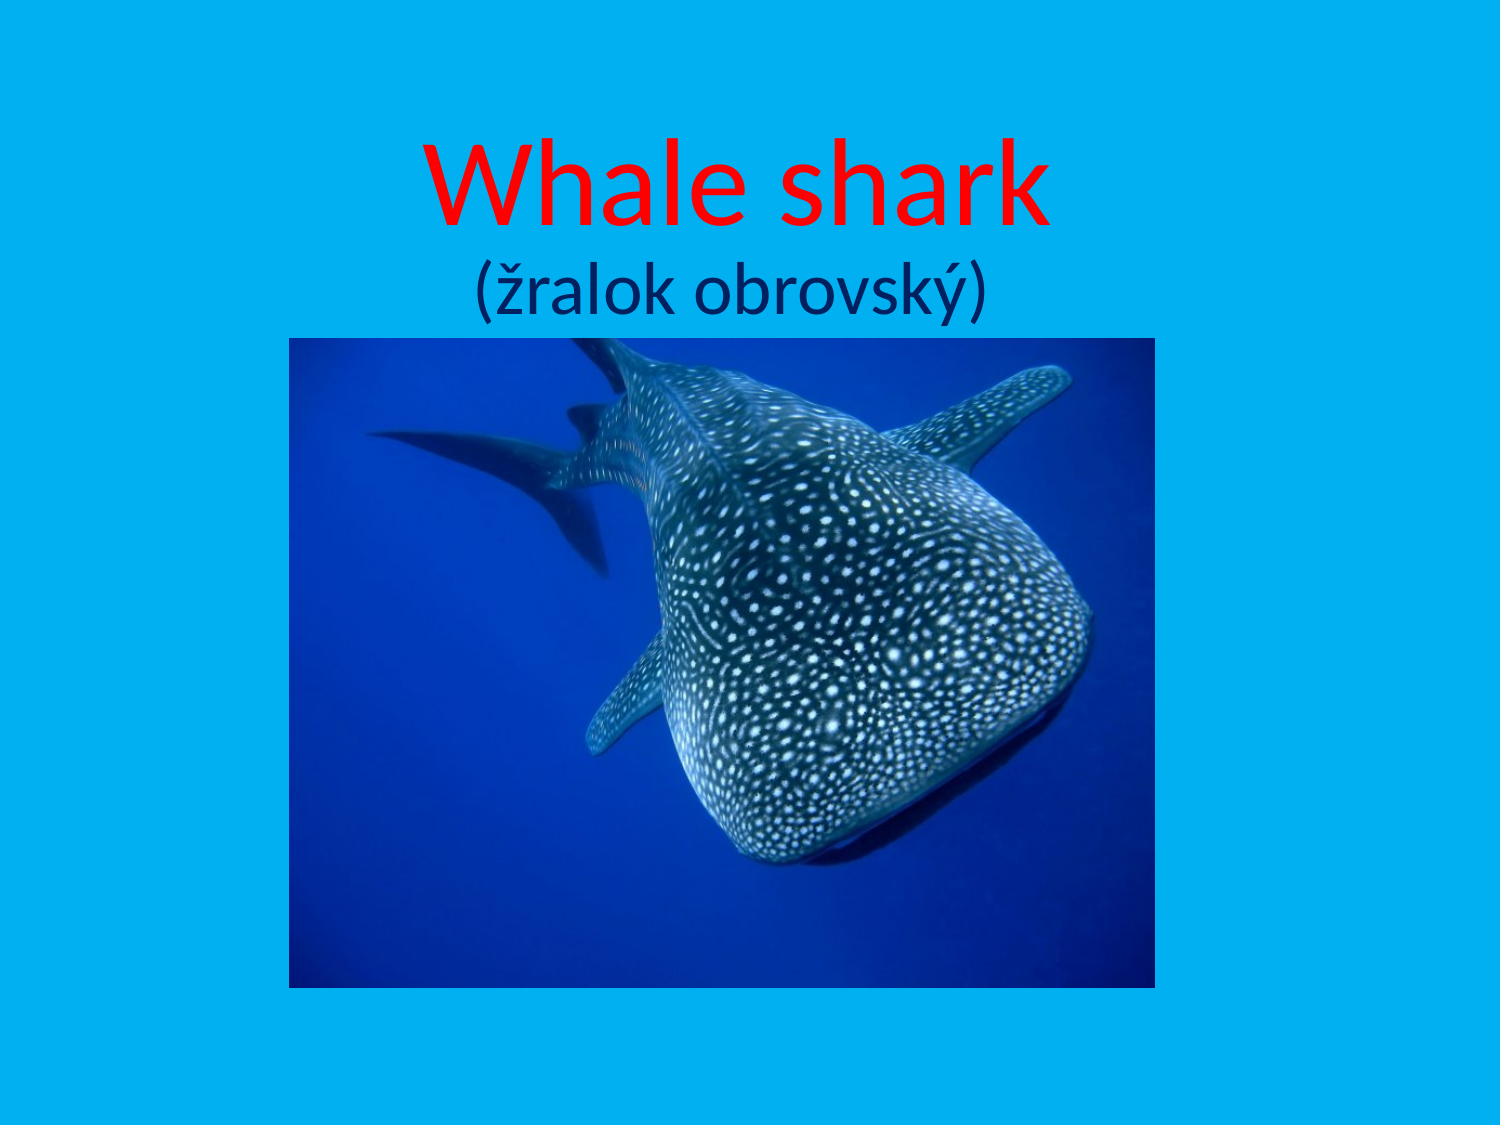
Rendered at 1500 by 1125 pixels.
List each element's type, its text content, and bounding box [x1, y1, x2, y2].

title Whale shark [100, 54, 1376, 296]
subtitle (žralok obrovský) [206, 231, 1257, 520]
picture [290, 339, 1154, 987]
